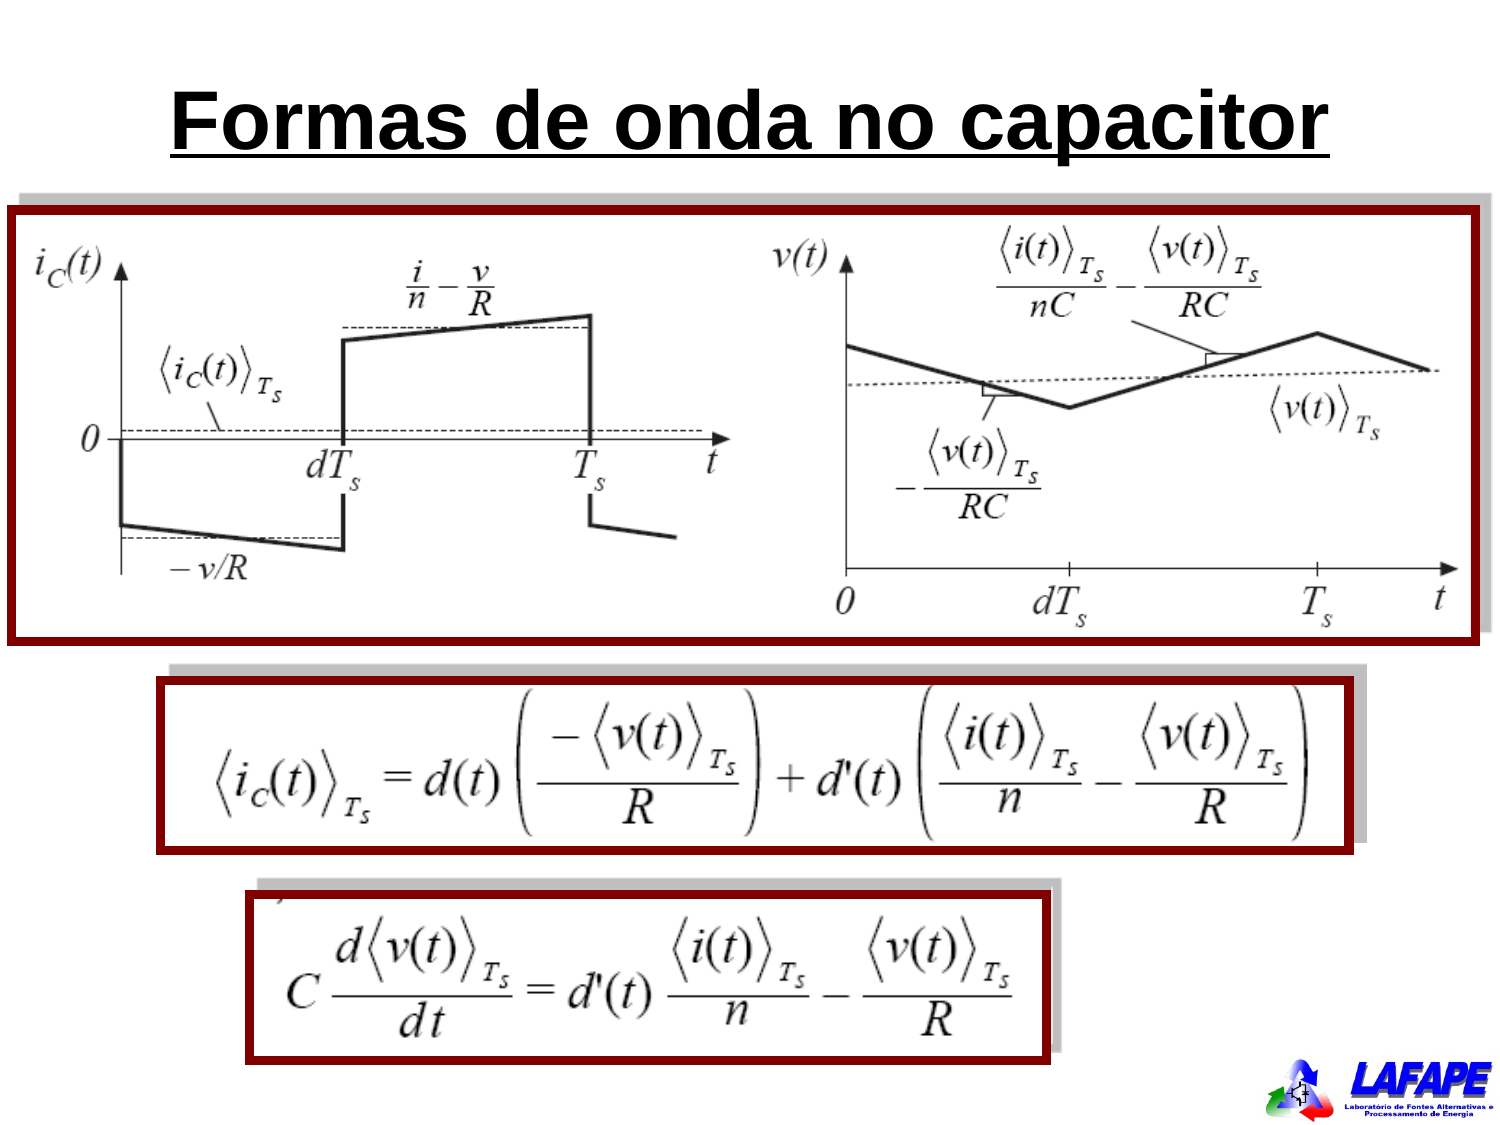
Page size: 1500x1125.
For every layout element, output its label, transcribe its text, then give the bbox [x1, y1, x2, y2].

picture [165, 685, 1345, 847]
picture [253, 898, 1043, 1057]
picture [15, 214, 1471, 637]
picture [1260, 1054, 1500, 1124]
text_box Formas de onda no capacitor [0, 0, 1500, 232]
